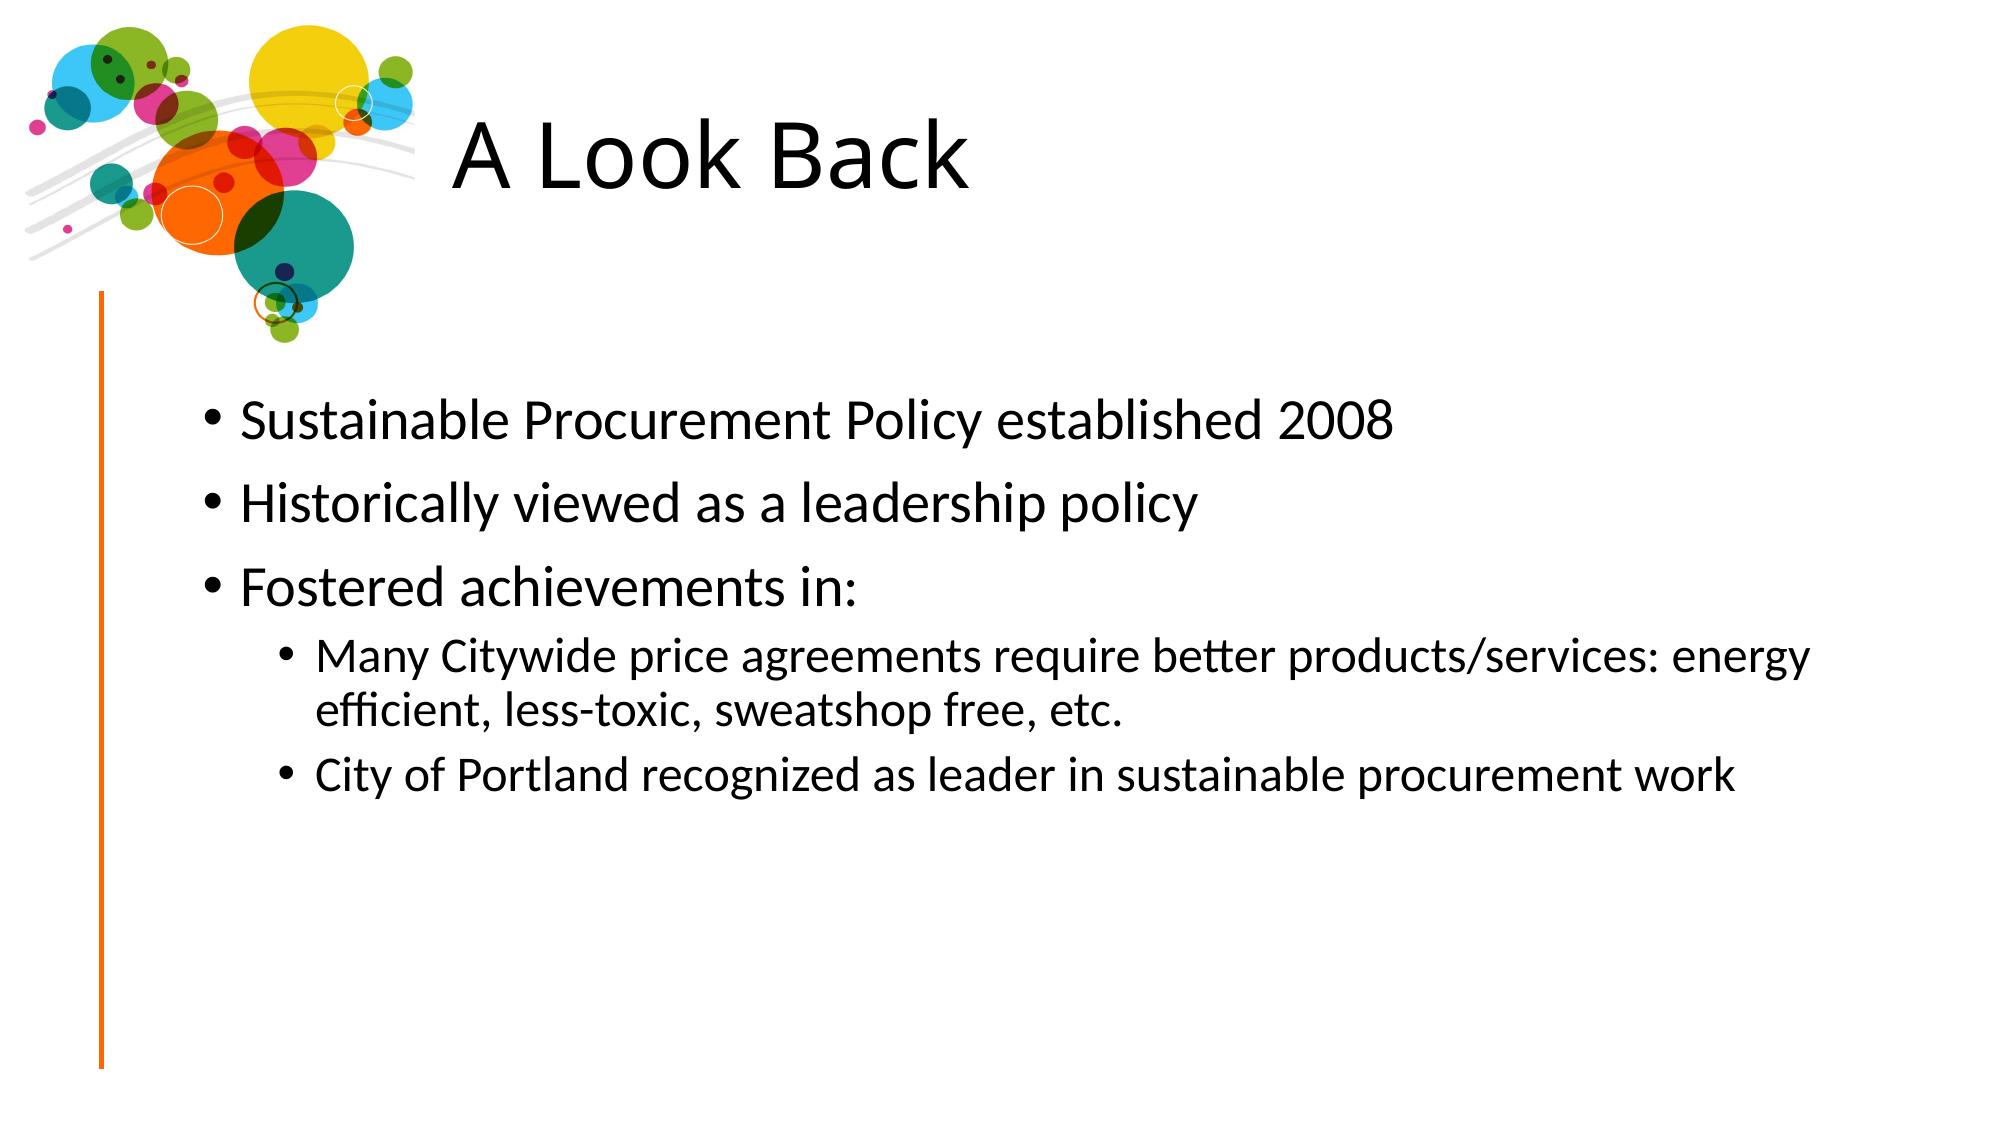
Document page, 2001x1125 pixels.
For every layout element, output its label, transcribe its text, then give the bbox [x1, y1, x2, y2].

list Sustainable Procurement Policy established 2008 Historically viewed as a leadership policy Fostered achievements in: Many Citywide price agreements require better products/services: energy efficient, less-toxic, sweatshop free, etc. City of Portland recognized as leader in sustainable procurement work [187, 381, 1913, 981]
text_box [24, 0, 416, 365]
title A Look Back [437, 50, 1852, 268]
